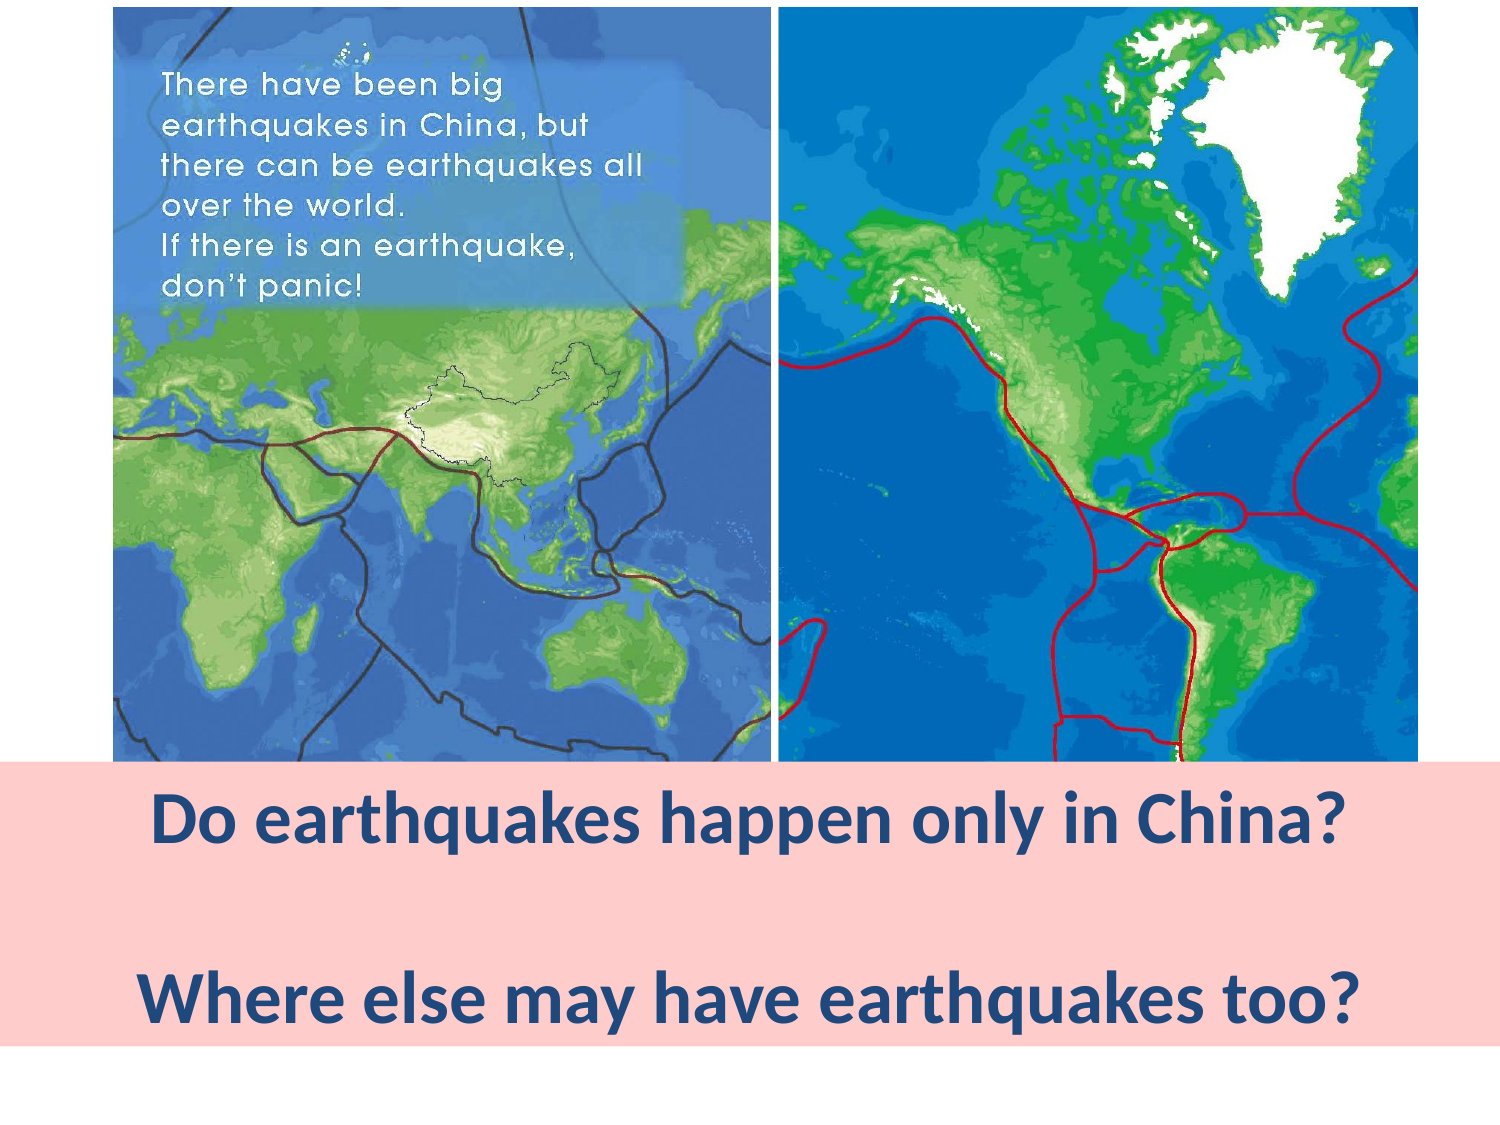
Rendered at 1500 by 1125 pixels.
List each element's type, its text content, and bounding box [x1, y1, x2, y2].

picture [105, 0, 1419, 931]
text_box Do earthquakes happen only in China? Where else may have earthquakes too? [0, 761, 1500, 1047]
